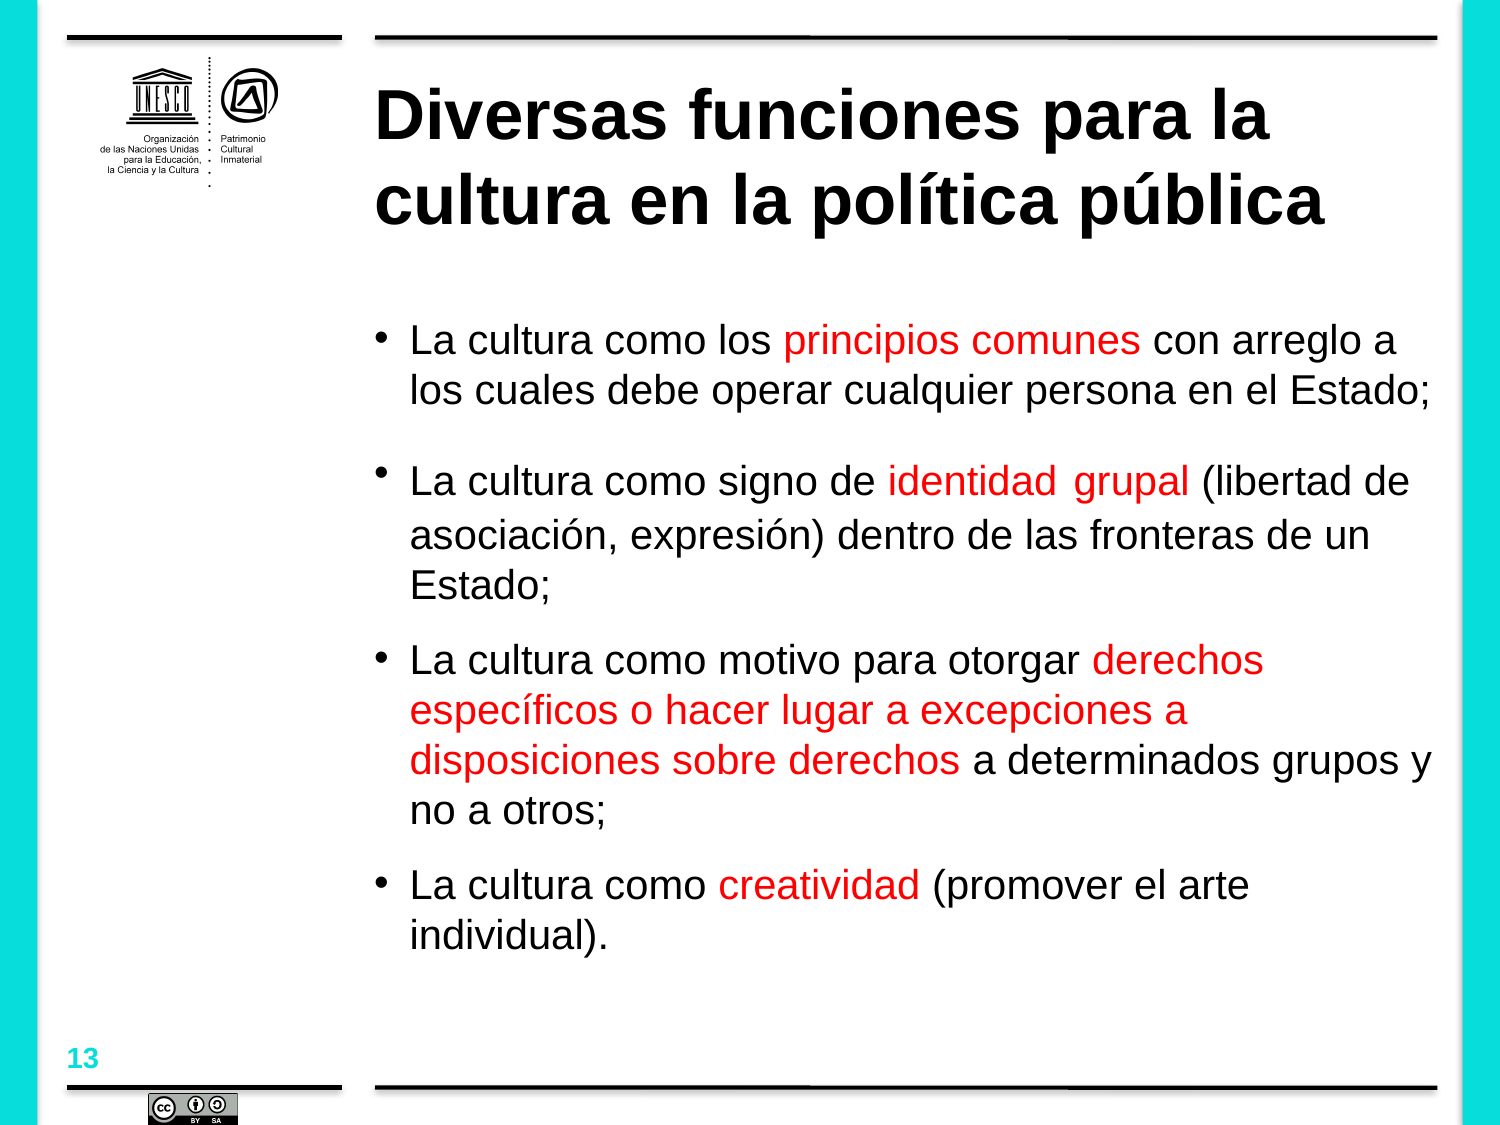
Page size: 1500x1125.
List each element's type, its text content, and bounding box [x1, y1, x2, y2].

title Diversas funciones para la cultura en la política pública [374, 68, 1438, 241]
picture [100, 57, 278, 187]
list La cultura como los principios comunes con arreglo a los cuales debe operar cualquier persona en el Estado; La cultura como signo de identidad grupal (libertad de asociación, expresión) dentro de las fronteras de un Estado; La cultura como motivo para otorgar derechos específicos o hacer lugar a excepciones a disposiciones sobre derechos a determinados grupos y no a otros; La cultura como creatividad (promover el arte individual). [374, 312, 1438, 1040]
picture [148, 1093, 238, 1125]
